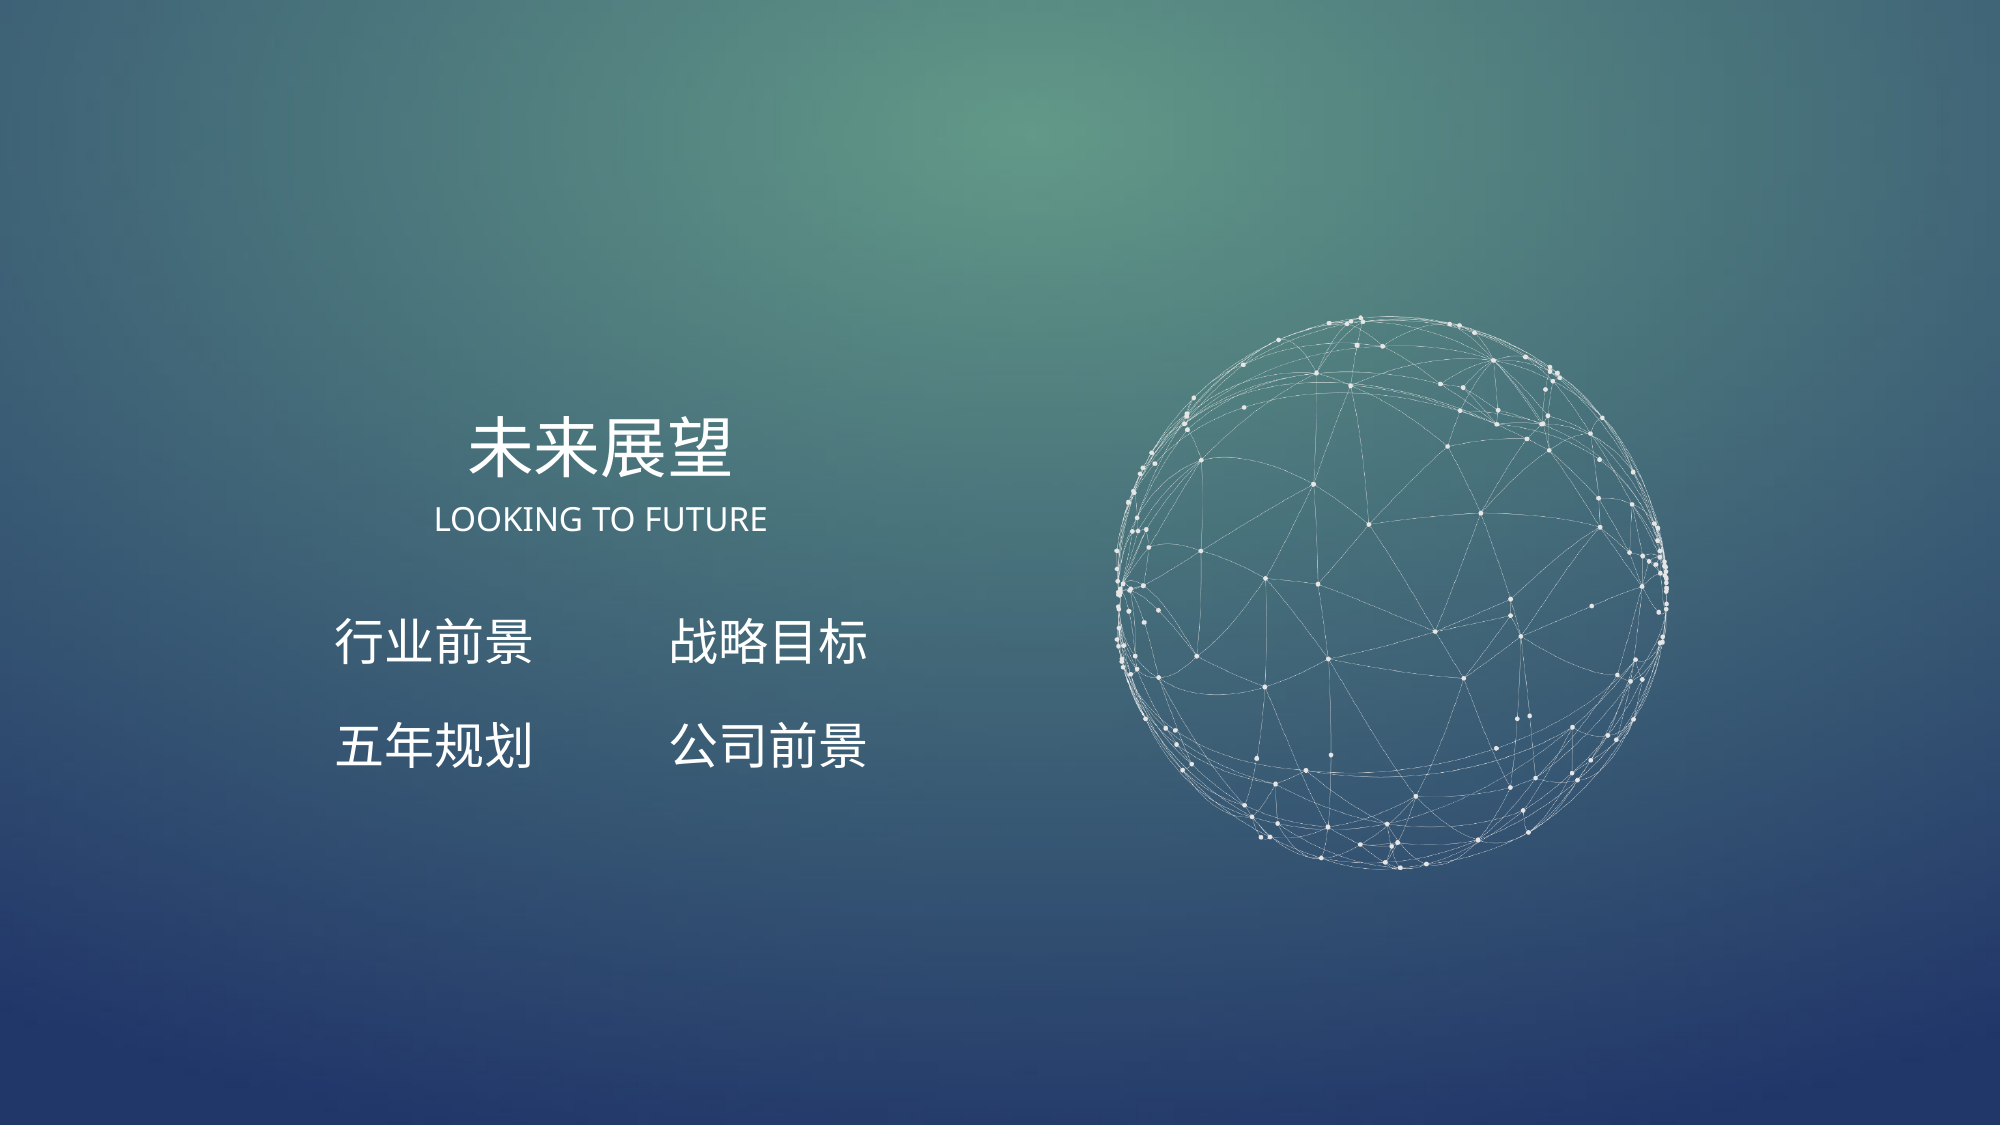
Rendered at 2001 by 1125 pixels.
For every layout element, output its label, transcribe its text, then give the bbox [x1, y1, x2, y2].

picture [0, 0, 2000, 1125]
list 战略目标 [621, 609, 917, 680]
list 行业前景 [287, 609, 583, 680]
list 五年规划 [287, 713, 583, 784]
list 未来展望 [394, 406, 808, 494]
list LOOKING TO FUTURE [392, 494, 810, 547]
list 公司前景 [621, 713, 917, 784]
